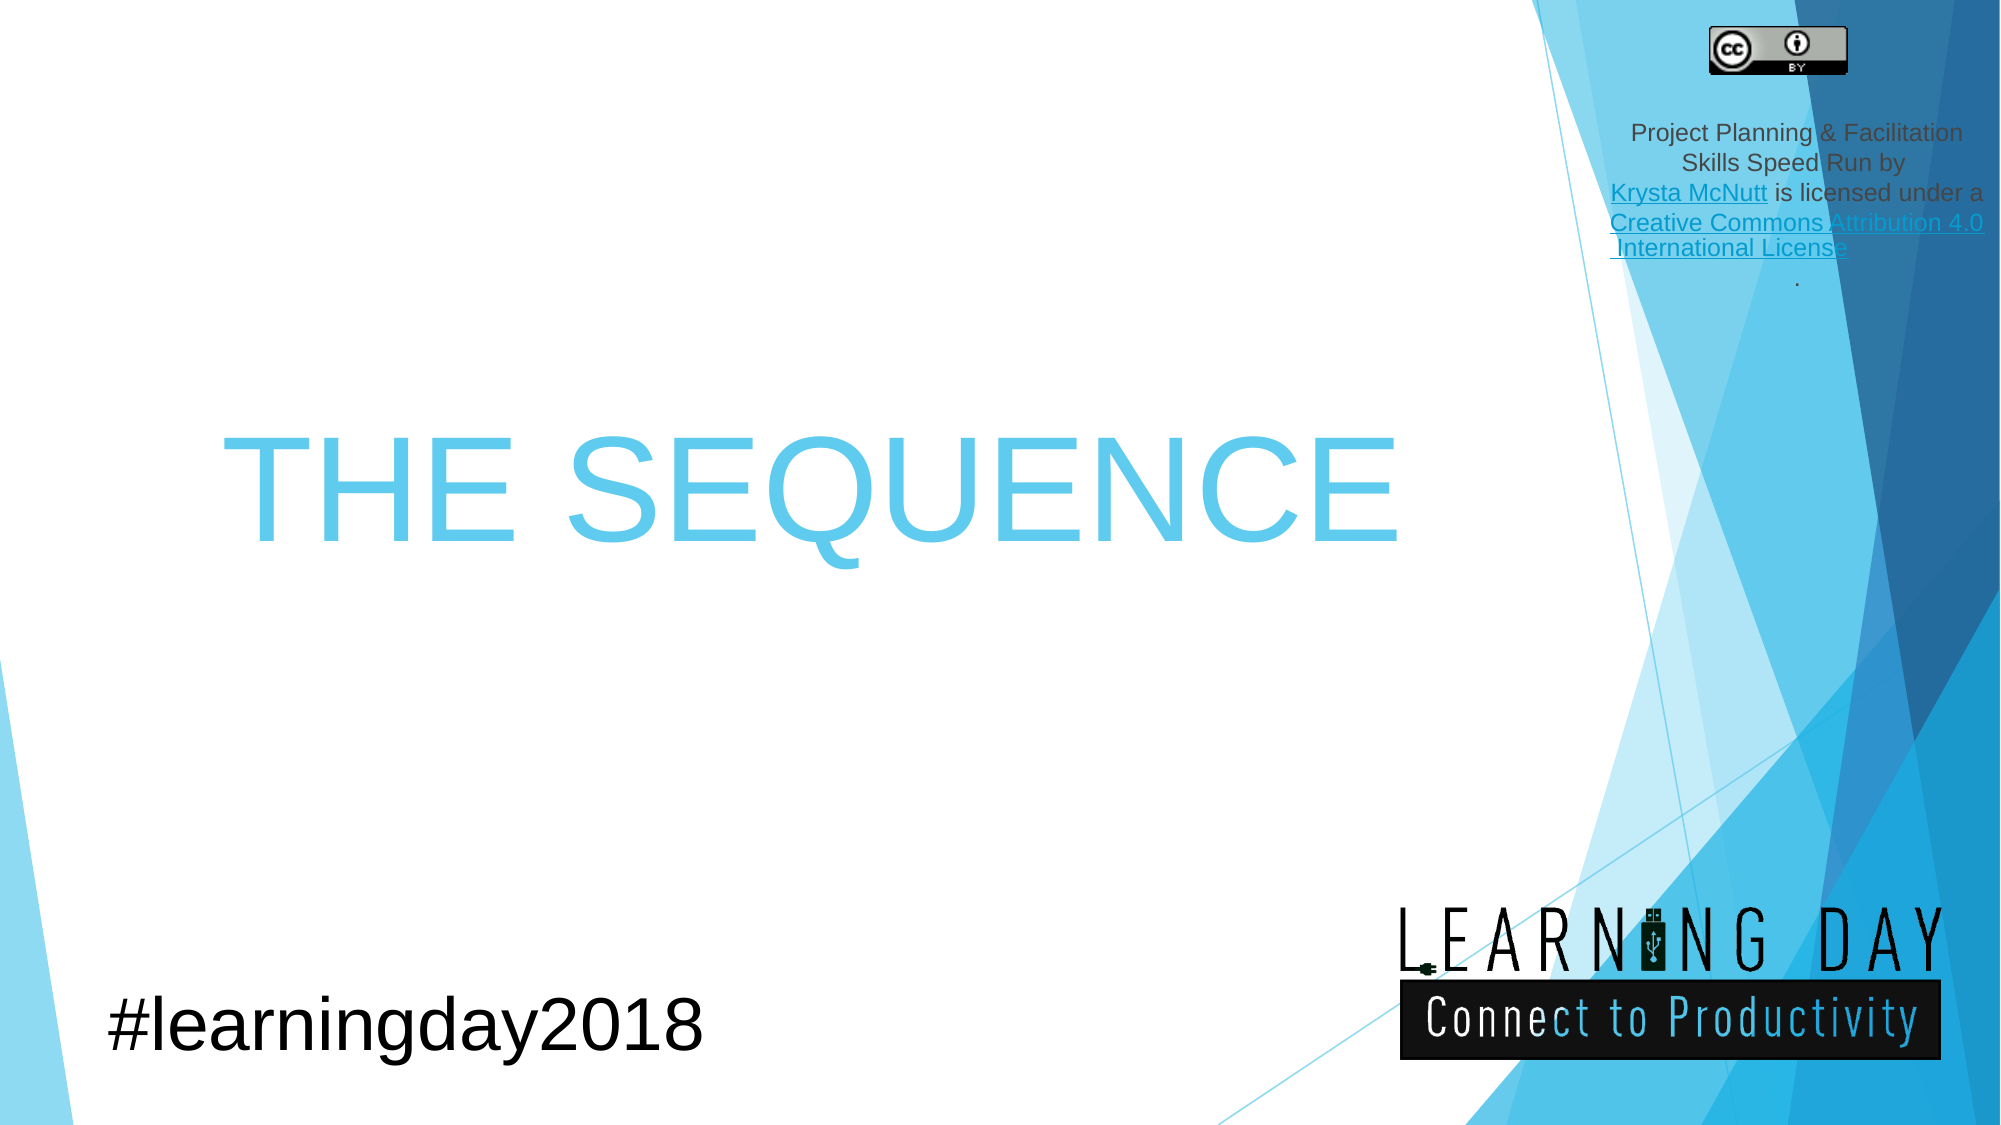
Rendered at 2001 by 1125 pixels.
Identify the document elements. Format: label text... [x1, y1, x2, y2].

picture [1709, 25, 1848, 75]
title THE SEQUENCE [107, 383, 1518, 601]
picture [1394, 899, 1948, 1063]
text_box Project Planning & Facilitation Skills Speed Run by Krysta McNutt is licensed under a Creative Commons Attribution 4.0 International License. [1594, 88, 2000, 260]
